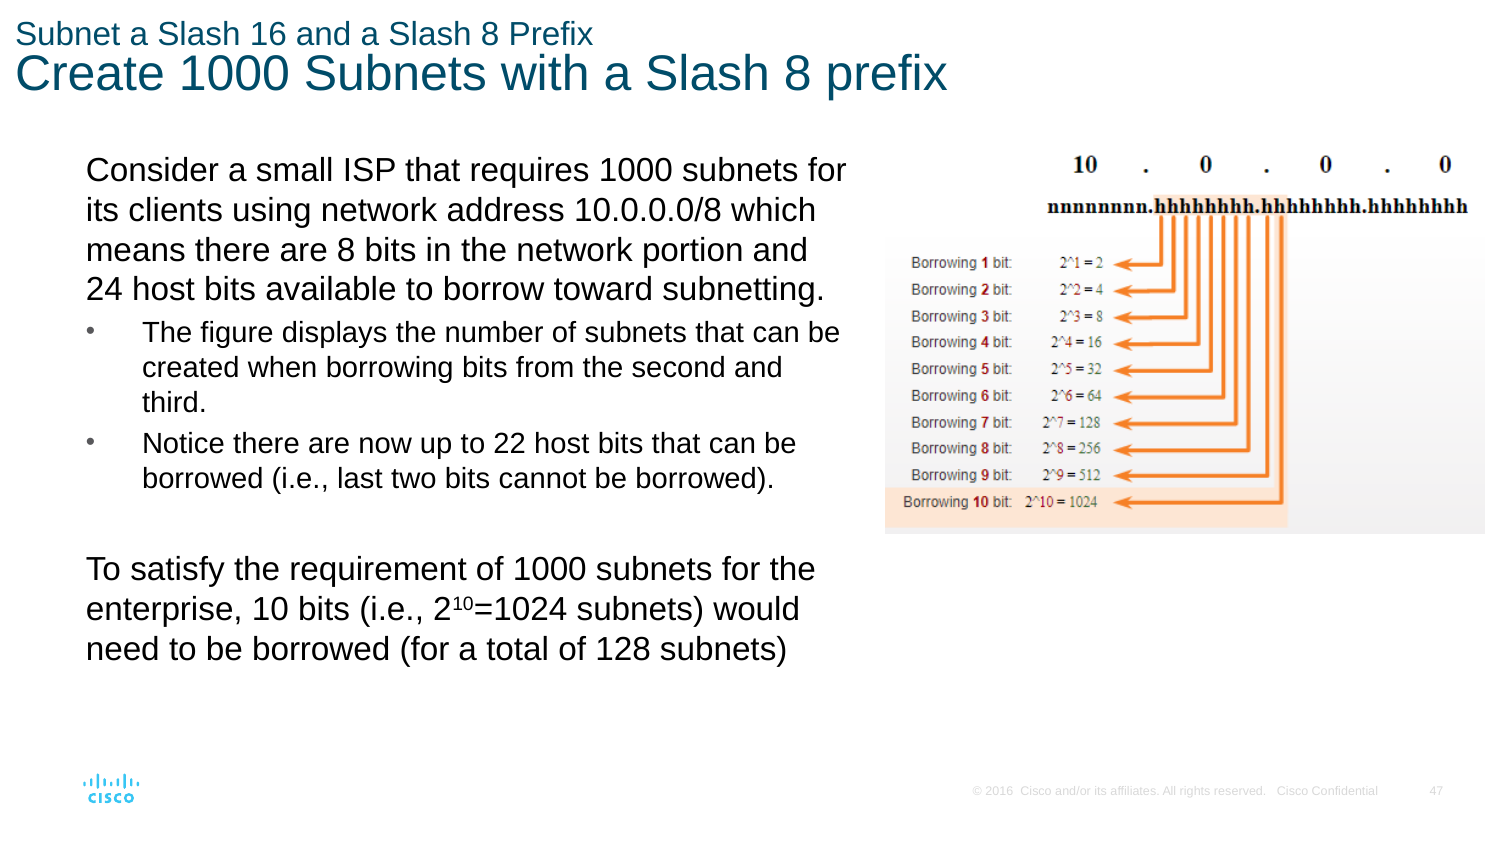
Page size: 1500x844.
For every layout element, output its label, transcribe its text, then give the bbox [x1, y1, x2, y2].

title Subnet a Slash 16 and a Slash 8 Prefix Create 1000 Subnets with a Slash 8 prefix [0, 0, 1369, 121]
picture [885, 135, 1485, 534]
list Consider a small ISP that requires 1000 subnets for its clients using network address 10.0.0.0/8 which means there are 8 bits in the network portion and 24 host bits available to borrow toward subnetting. The figure displays the number of subnets that can be created when borrowing bits from the second and third. Notice there are now up to 22 host bits that can be borrowed (i.e., last two bits cannot be borrowed). To satisfy the requirement of 1000 subnets for the enterprise, 10 bits (i.e., 210=1024 subnets) would need to be borrowed (for a total of 128 subnets) [70, 140, 869, 645]
